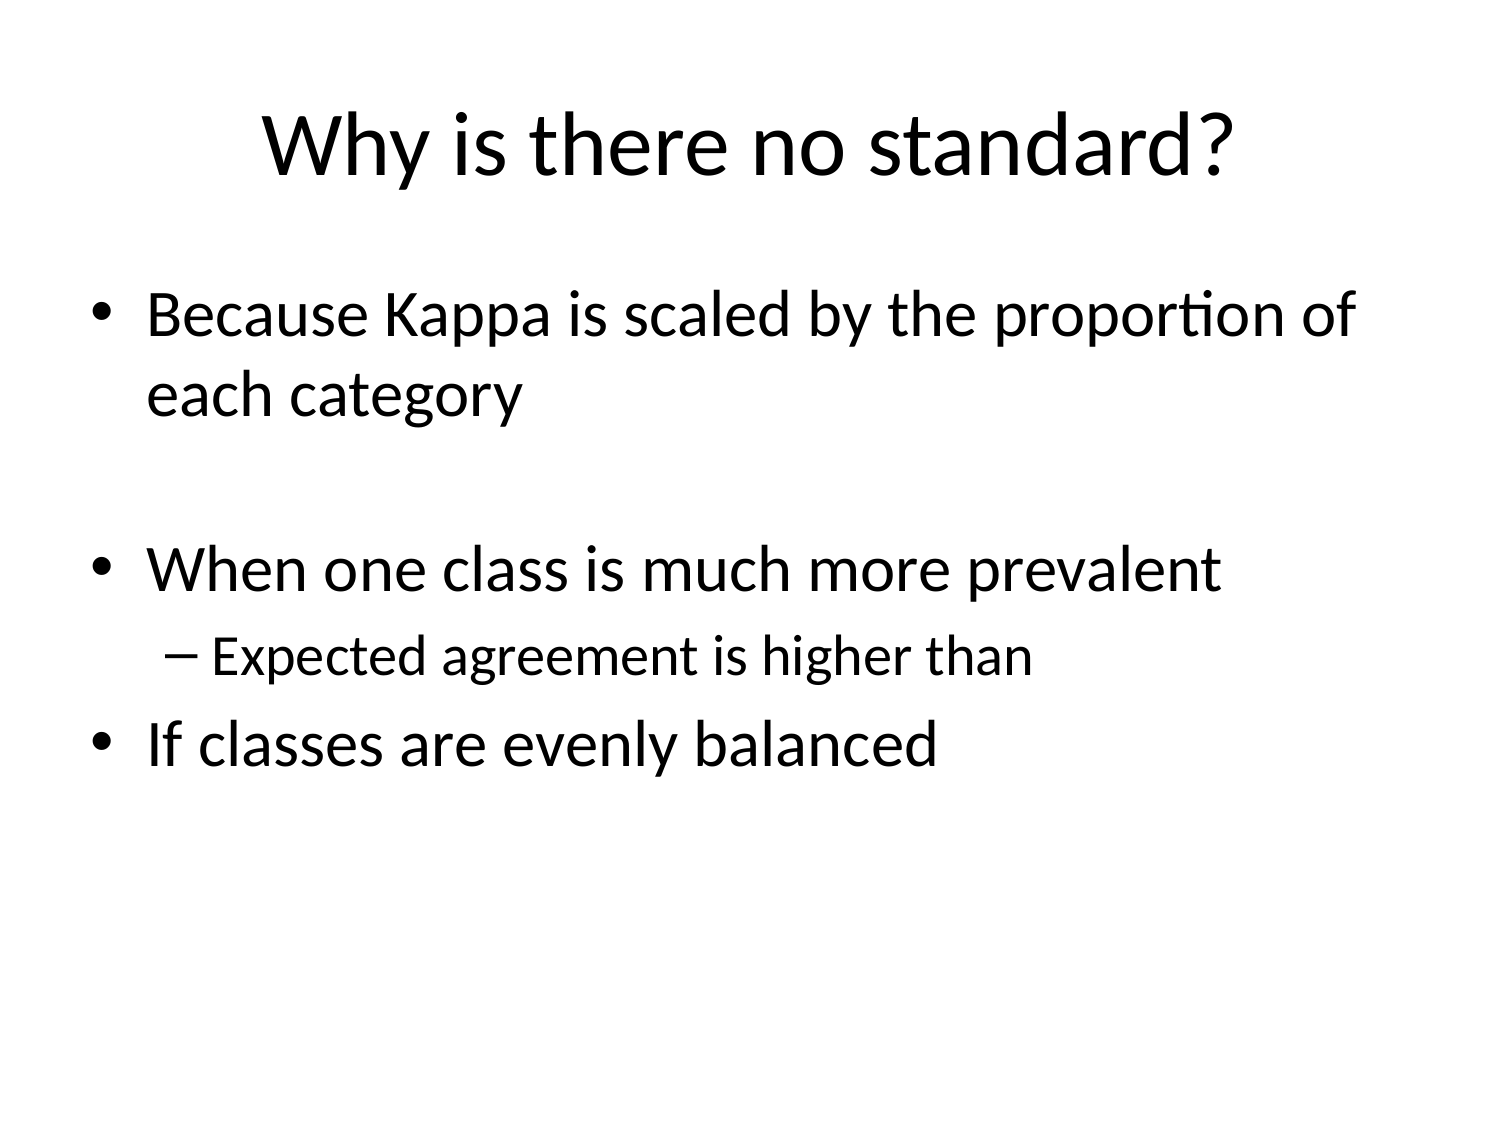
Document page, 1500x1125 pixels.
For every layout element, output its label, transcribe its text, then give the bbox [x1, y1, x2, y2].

title Why is there no standard? [75, 45, 1425, 233]
list Because Kappa is scaled by the proportion of each category When one class is much more prevalent Expected agreement is higher than If classes are evenly balanced [75, 262, 1425, 1005]
